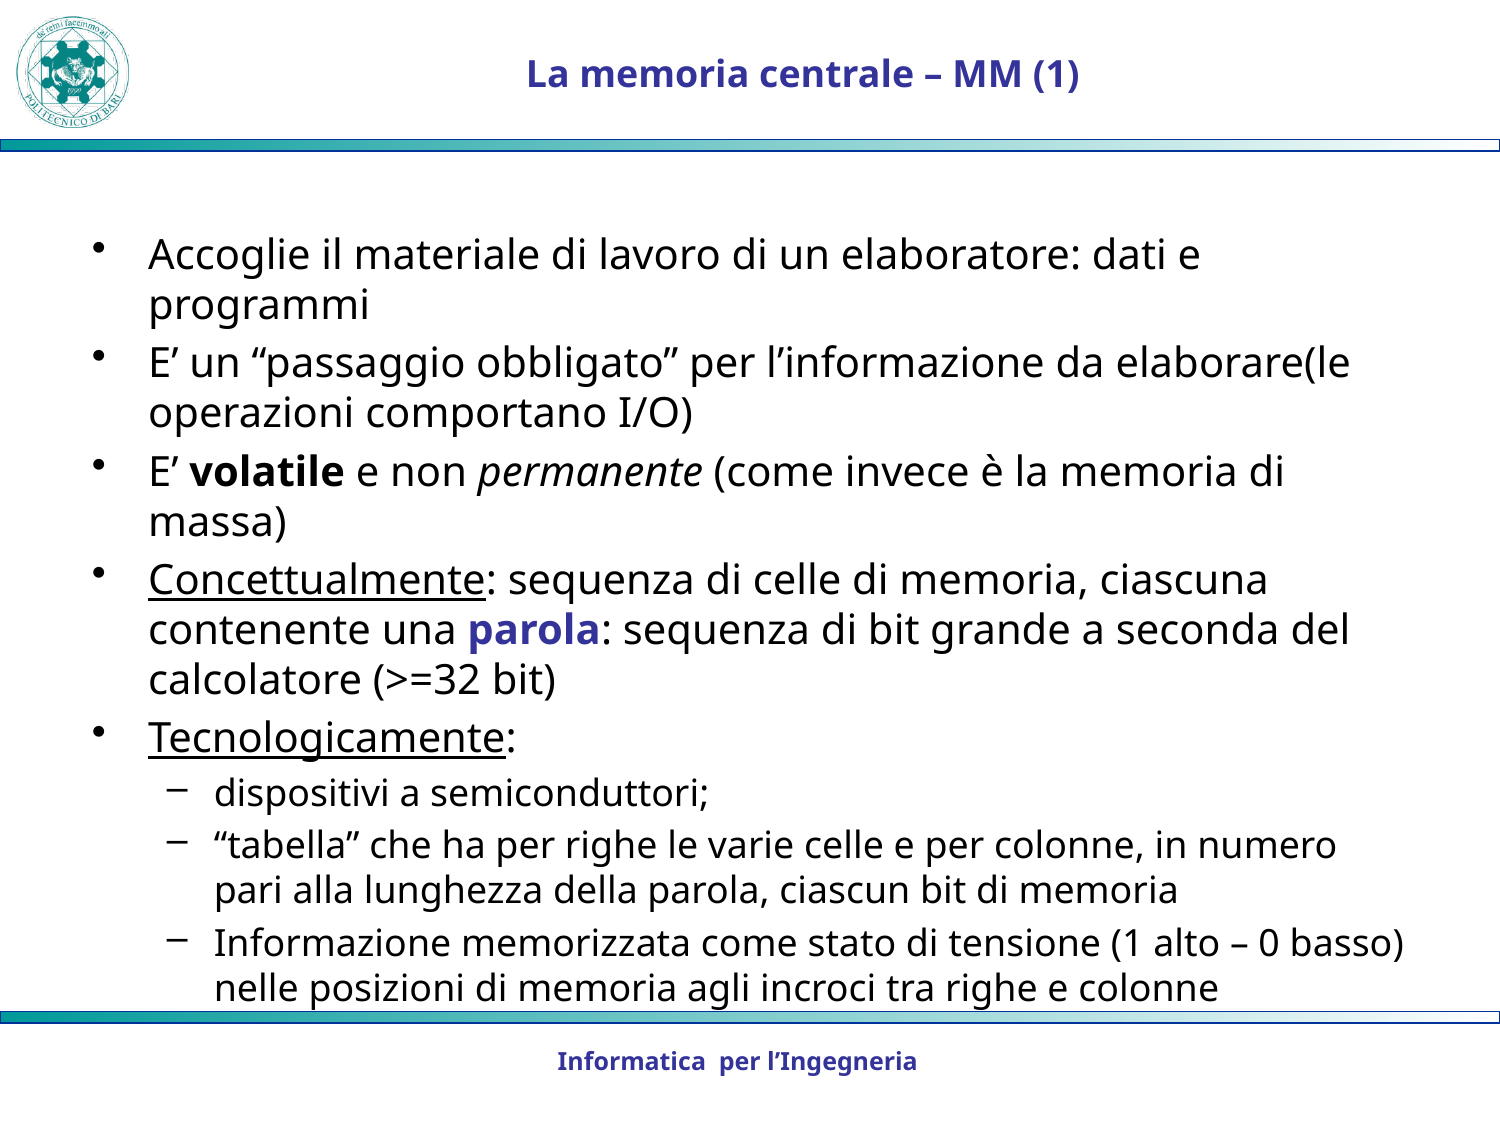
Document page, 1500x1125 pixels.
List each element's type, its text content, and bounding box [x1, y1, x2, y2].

picture [16, 16, 129, 128]
footer Informatica per l’Ingegneria [229, 1037, 1247, 1125]
list Accoglie il materiale di lavoro di un elaboratore: dati e programmi E’ un “passaggio obbligato” per l’informazione da elaborare(le operazioni comportano I/O) E’ volatile e non permanente (come invece è la memoria di massa) Concettualmente: sequenza di celle di memoria, ciascuna contenente una parola: sequenza di bit grande a seconda del calcolatore (>=32 bit) Tecnologicamente: dispositivi a semiconduttori; “tabella” che ha per righe le varie celle e per colonne, in numero pari alla lunghezza della parola, ciascun bit di memoria Informazione memorizzata come stato di tensione (1 alto – 0 basso) nelle posizioni di memoria agli incroci tra righe e colonne [76, 219, 1428, 963]
title La memoria centrale – MM (1) [419, 18, 1188, 126]
